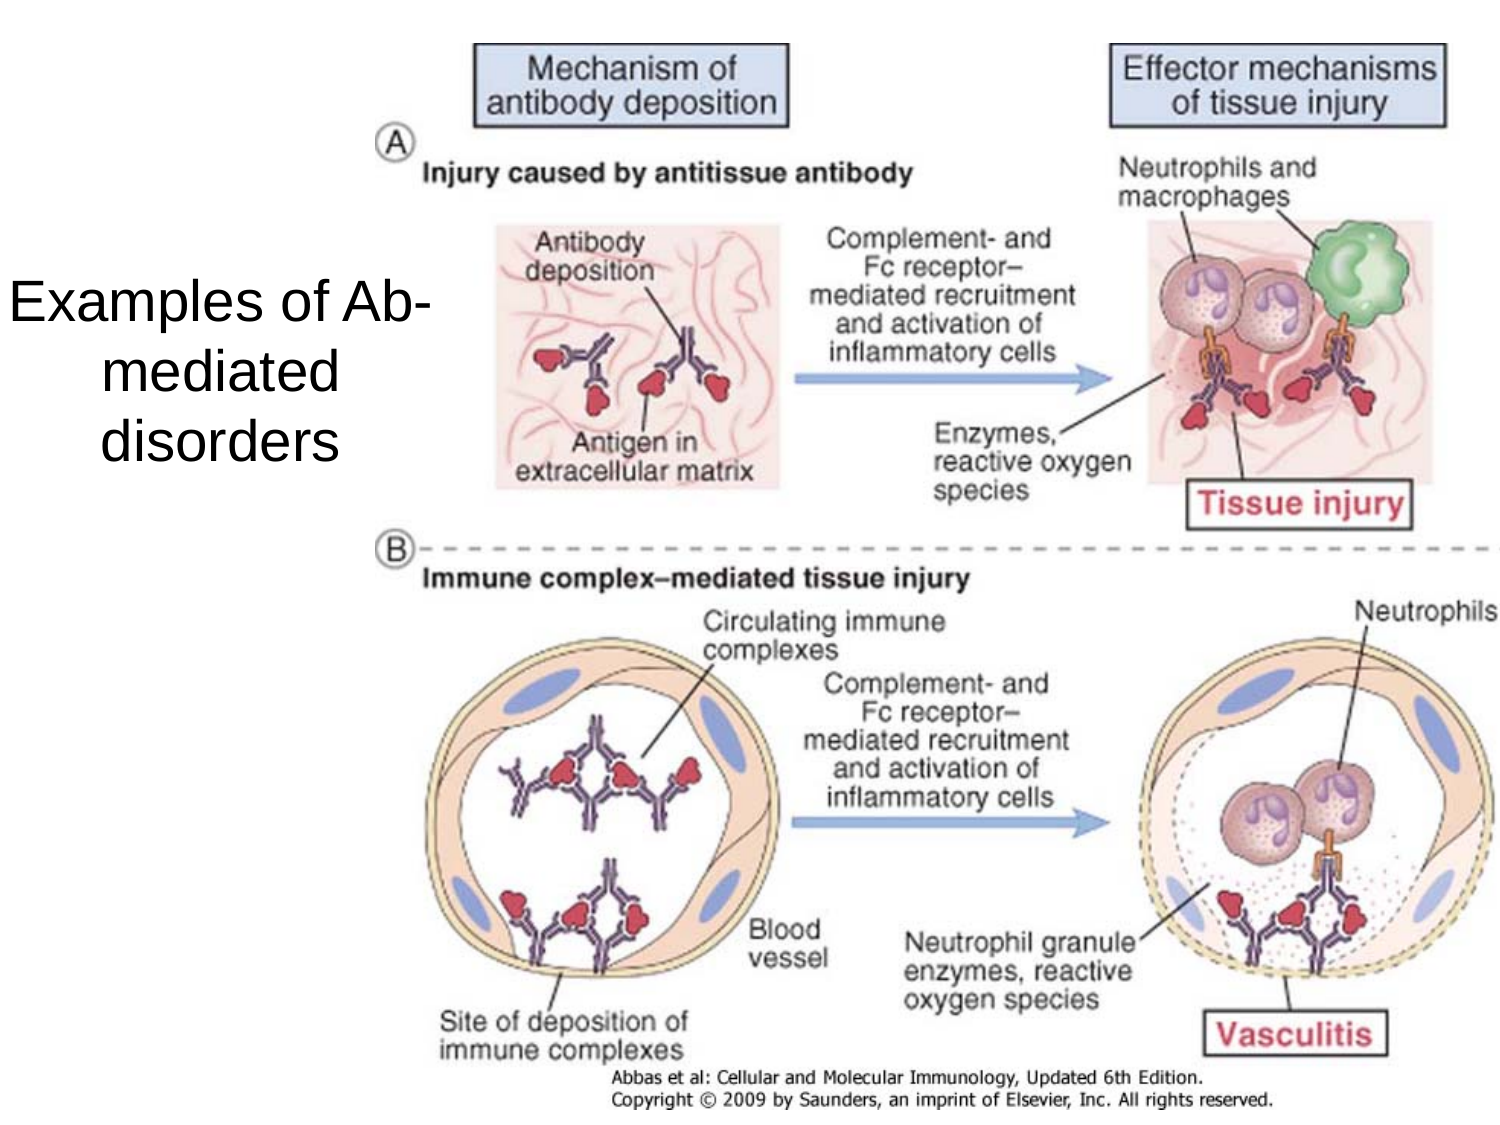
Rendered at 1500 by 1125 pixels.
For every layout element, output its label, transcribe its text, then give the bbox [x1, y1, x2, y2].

picture [374, 43, 1500, 1110]
text_box Examples of Ab-mediated disorders [0, 255, 369, 481]
